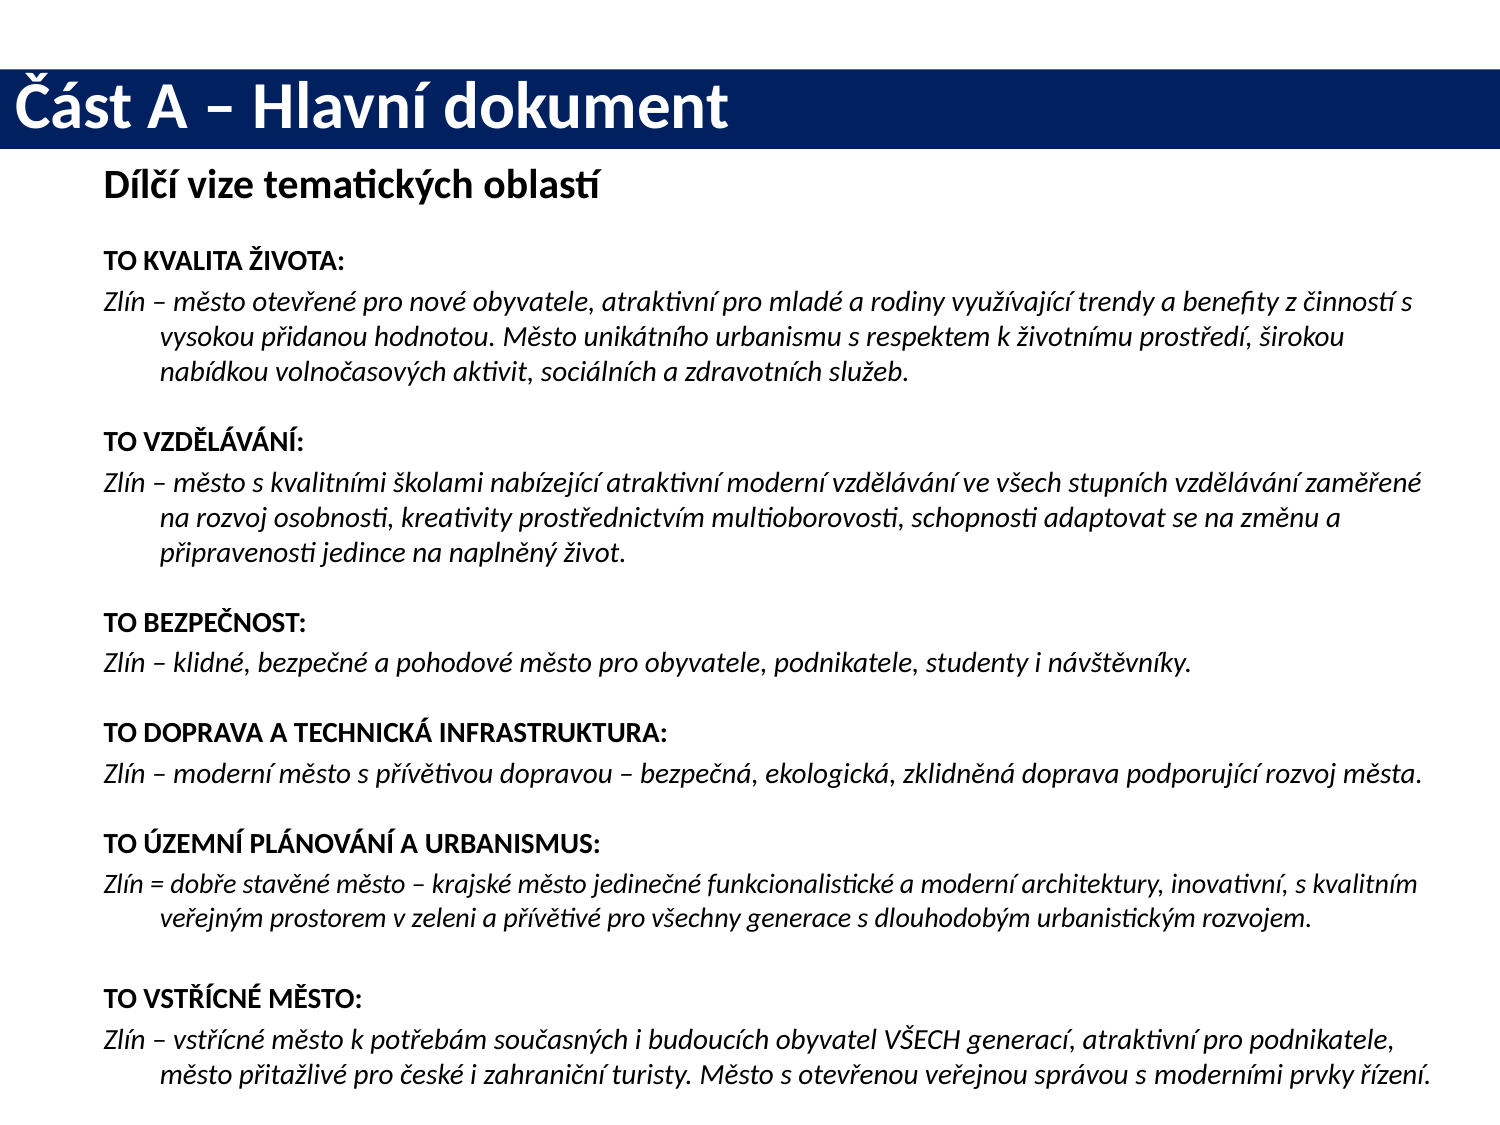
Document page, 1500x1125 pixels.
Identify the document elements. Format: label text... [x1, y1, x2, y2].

list Dílčí vize tematických oblastí TO KVALITA ŽIVOTA: Zlín – město otevřené pro nové obyvatele, atraktivní pro mladé a rodiny využívající trendy a benefity z činností s vysokou přidanou hodnotou. Město unikátního urbanismu s respektem k životnímu prostředí, širokou nabídkou volnočasových aktivit, sociálních a zdravotních služeb. TO VZDĚLÁVÁNÍ: Zlín – město s kvalitními školami nabízející atraktivní moderní vzdělávání ve všech stupních vzdělávání zaměřené na rozvoj osobnosti, kreativity prostřednictvím multioborovosti, schopnosti adaptovat se na změnu a připravenosti jedince na naplněný život. TO BEZPEČNOST: Zlín – klidné, bezpečné a pohodové město pro obyvatele, podnikatele, studenty i návštěvníky. TO DOPRAVA A TECHNICKÁ INFRASTRUKTURA: Zlín – moderní město s přívětivou dopravou – bezpečná, ekologická, zklidněná doprava podporující rozvoj města. TO ÚZEMNÍ PLÁNOVÁNÍ A URBANISMUS: Zlín = dobře stavěné město – krajské město jedinečné funkcionalistické a moderní architektury, inovativní, s kvalitním veřejným prostorem v zeleni a přívětivé pro všechny generace s dlouhodobým urbanistickým rozvojem. TO VSTŘÍCNÉ MĚSTO: Zlín – vstřícné město k potřebám současných i budoucích obyvatel VŠECH generací, atraktivní pro podnikatele, město přitažlivé pro české i zahraniční turisty. Město s otevřenou veřejnou správou s moderními prvky řízení. [88, 149, 1471, 1114]
title Část A – Hlavní dokument [0, 69, 1500, 149]
